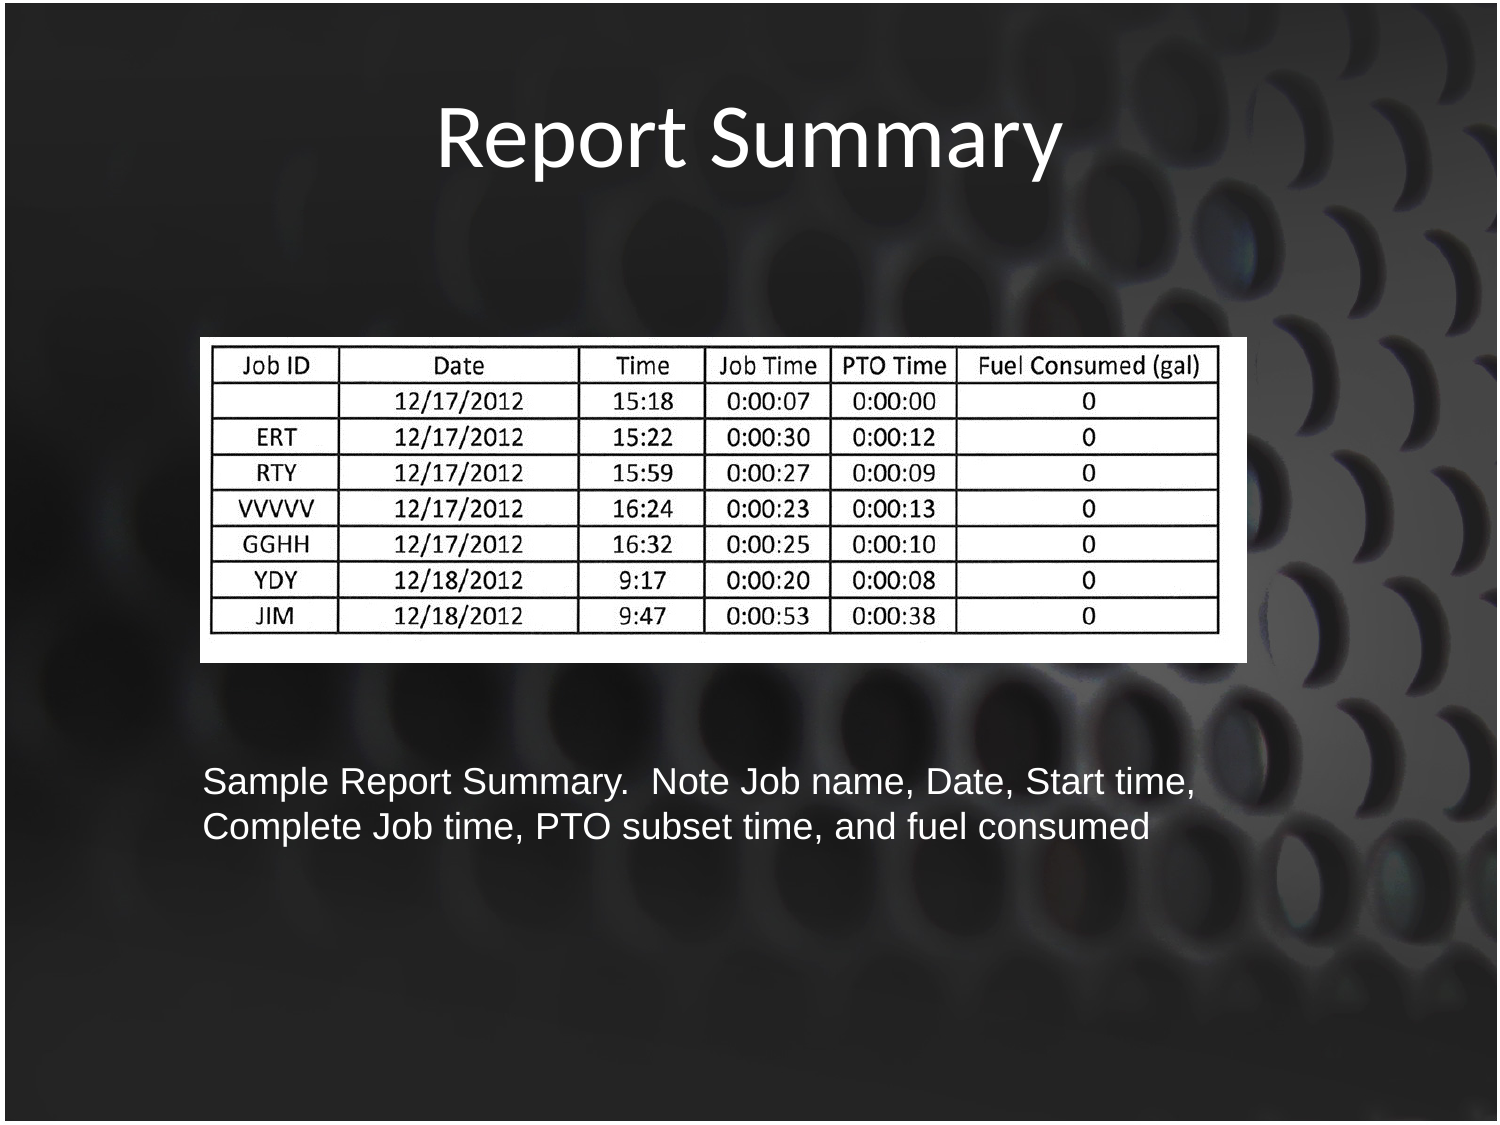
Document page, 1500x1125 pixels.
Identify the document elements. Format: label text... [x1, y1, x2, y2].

title Report Summary [75, 37, 1425, 225]
picture [0, 0, 1500, 1125]
text_box Sample Report Summary. Note Job name, Date, Start time, Complete Job time, PTO subset time, and fuel consumed [187, 749, 1375, 855]
